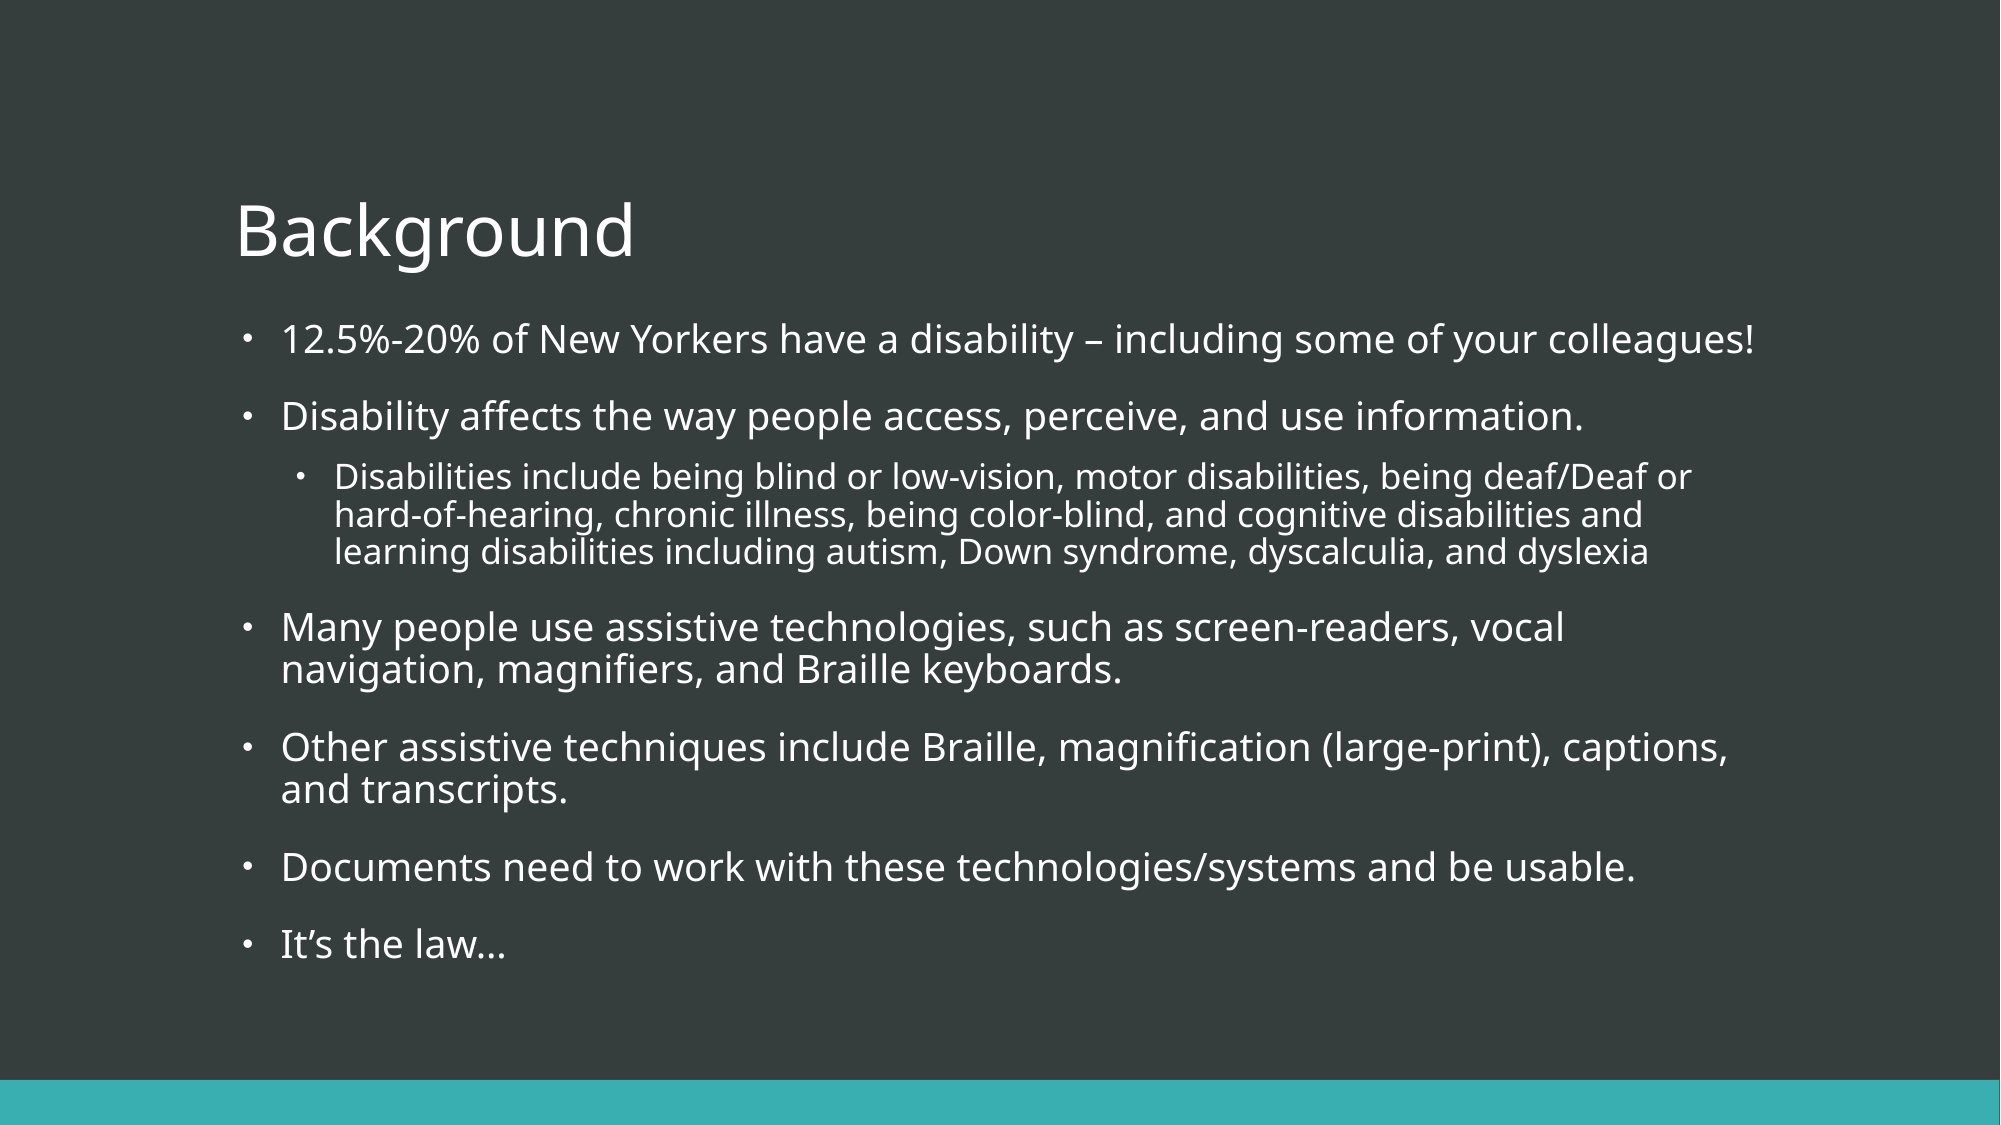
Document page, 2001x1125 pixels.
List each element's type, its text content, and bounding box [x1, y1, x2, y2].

title Background [219, 76, 1780, 279]
list 12.5%-20% of New Yorkers have a disability – including some of your colleagues! Disability affects the way people access, perceive, and use information. Disabilities include being blind or low-vision, motor disabilities, being deaf/Deaf or hard-of-hearing, chronic illness, being color-blind, and cognitive disabilities and learning disabilities including autism, Down syndrome, dyscalculia, and dyslexia Many people use assistive technologies, such as screen-readers, vocal navigation, magnifiers, and Braille keyboards. Other assistive techniques include Braille, magnification (large-print), captions, and transcripts. Documents need to work with these technologies/systems and be usable. It’s the law… [219, 311, 1780, 990]
